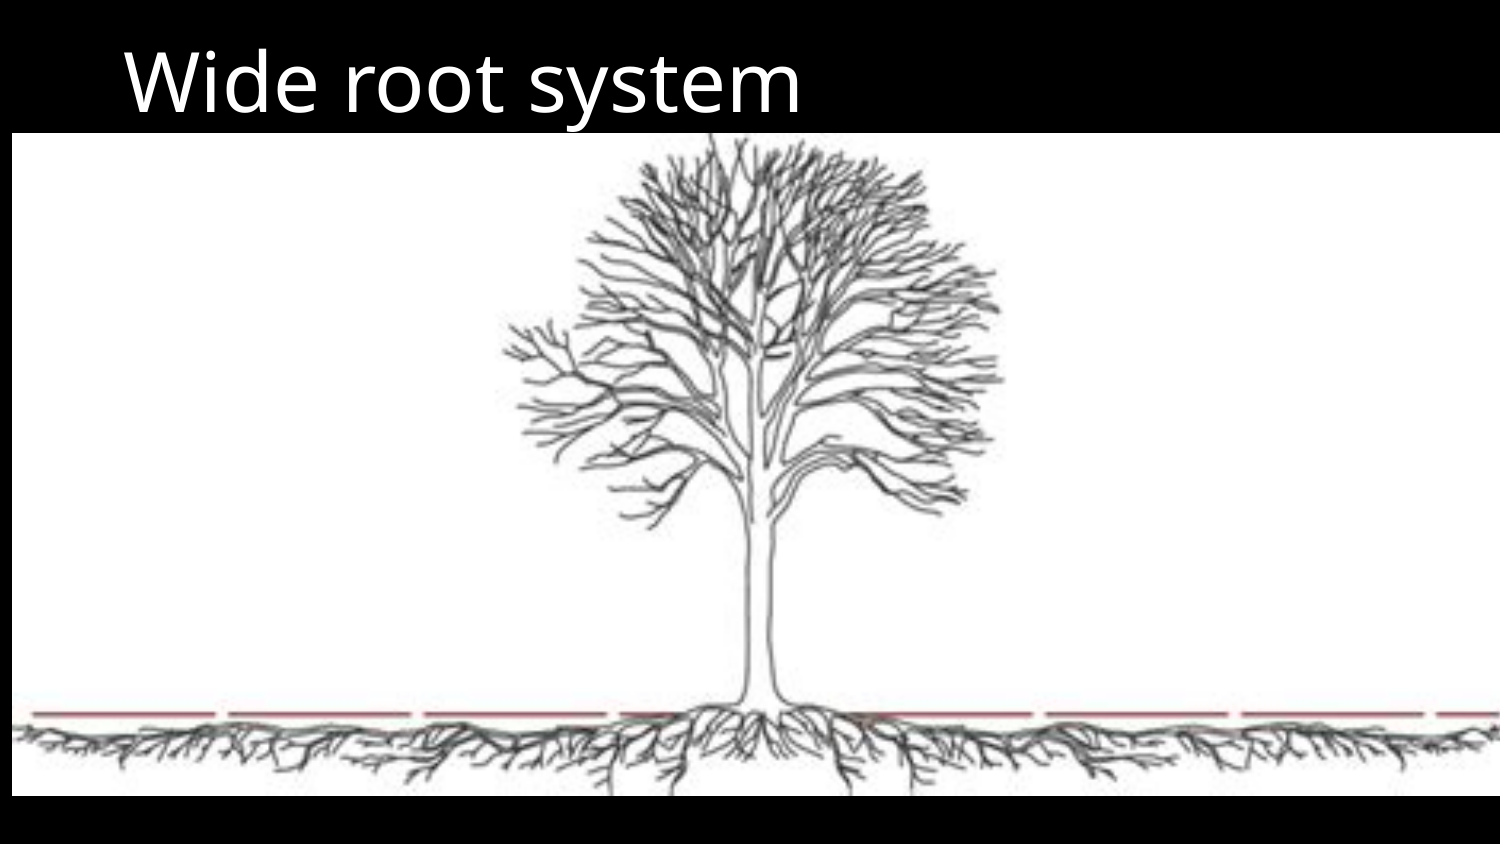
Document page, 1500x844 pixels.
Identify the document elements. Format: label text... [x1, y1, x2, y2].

picture [12, 133, 1500, 797]
subtitle Wide root system [87, 21, 1400, 131]
